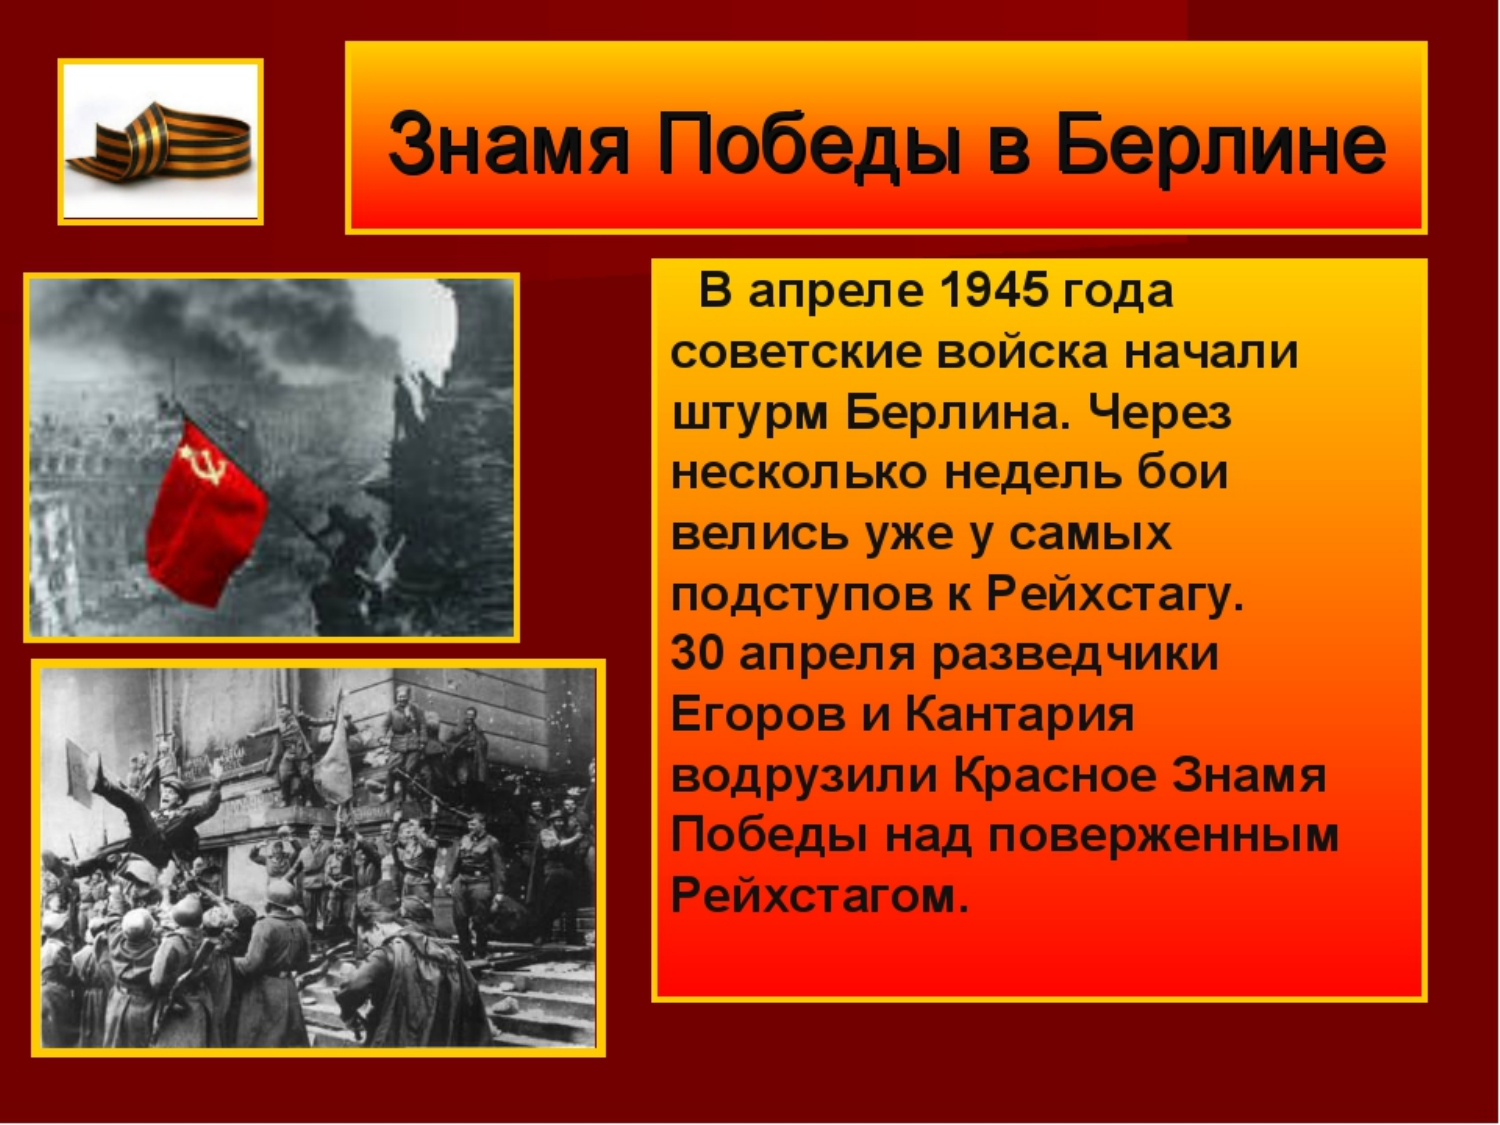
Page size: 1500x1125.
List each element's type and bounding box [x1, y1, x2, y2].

list [0, 0, 1500, 1125]
